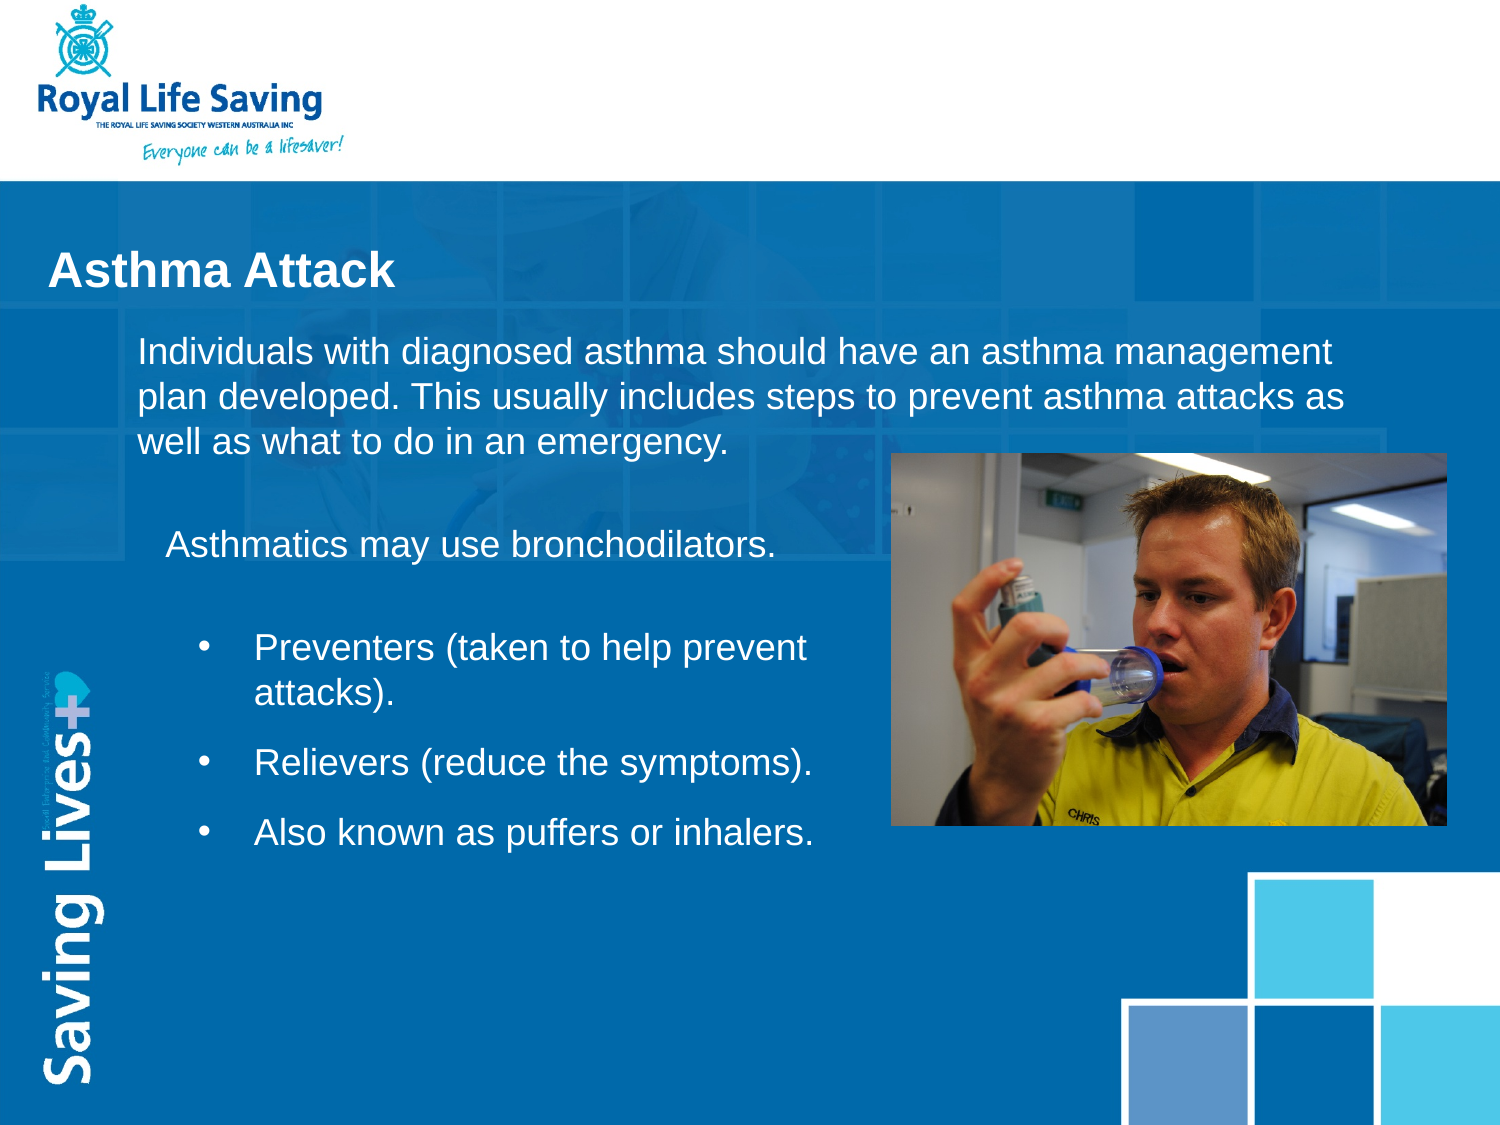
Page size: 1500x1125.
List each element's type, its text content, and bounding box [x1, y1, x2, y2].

text_box Asthma Attack [32, 189, 1224, 346]
text_box Individuals with diagnosed asthma should have an asthma management plan developed. This usually includes steps to prevent asthma attacks as well as what to do in an emergency. [122, 319, 1406, 470]
picture [0, 0, 1500, 1125]
text_box Asthmatics may use bronchodilators. Preventers (taken to help prevent attacks). Relievers (reduce the symptoms). Also known as puffers or inhalers. [150, 513, 864, 861]
